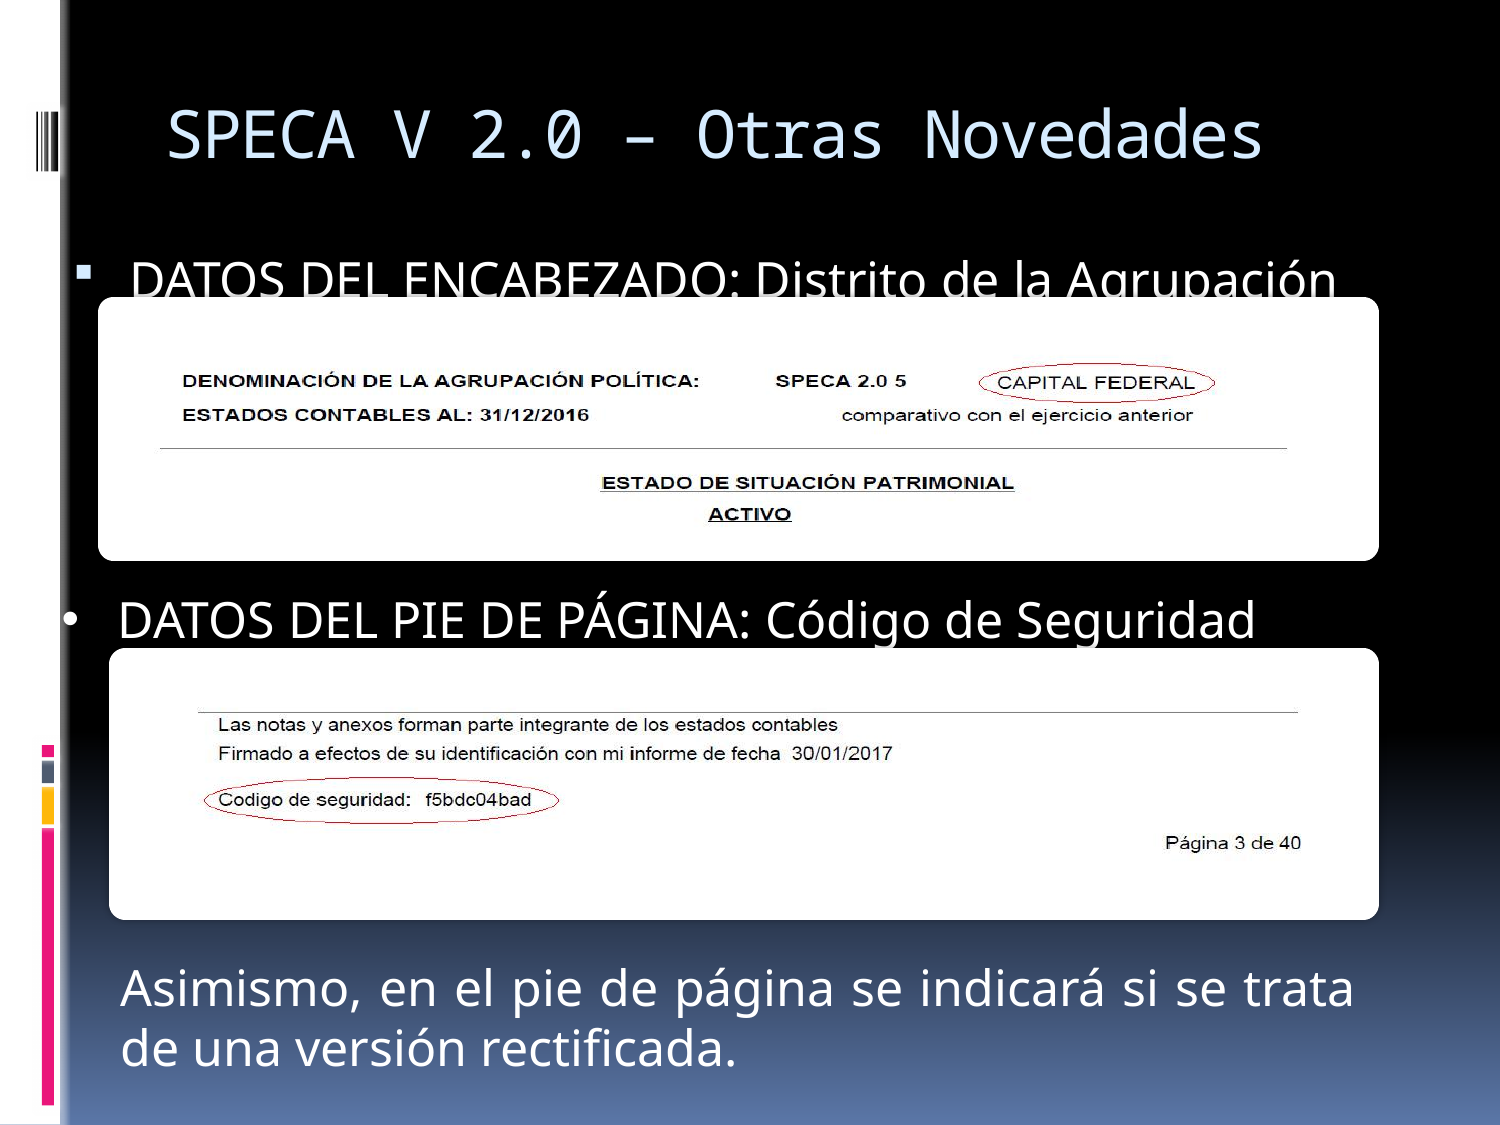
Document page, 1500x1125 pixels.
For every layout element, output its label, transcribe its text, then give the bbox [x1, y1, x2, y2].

picture [128, 327, 1349, 530]
list DATOS DEL ENCABEZADO: Distrito de la Agrupación [46, 210, 1465, 324]
text_box DATOS DEL PIE DE PÁGINA: Código de Seguridad [46, 550, 1418, 656]
text_box Asimismo, en el pie de página se indicará si se trata de una versión rectificada. [105, 949, 1372, 1084]
picture [140, 679, 1349, 889]
title SPECA V 2.0 – Otras Novedades [150, 83, 1425, 210]
